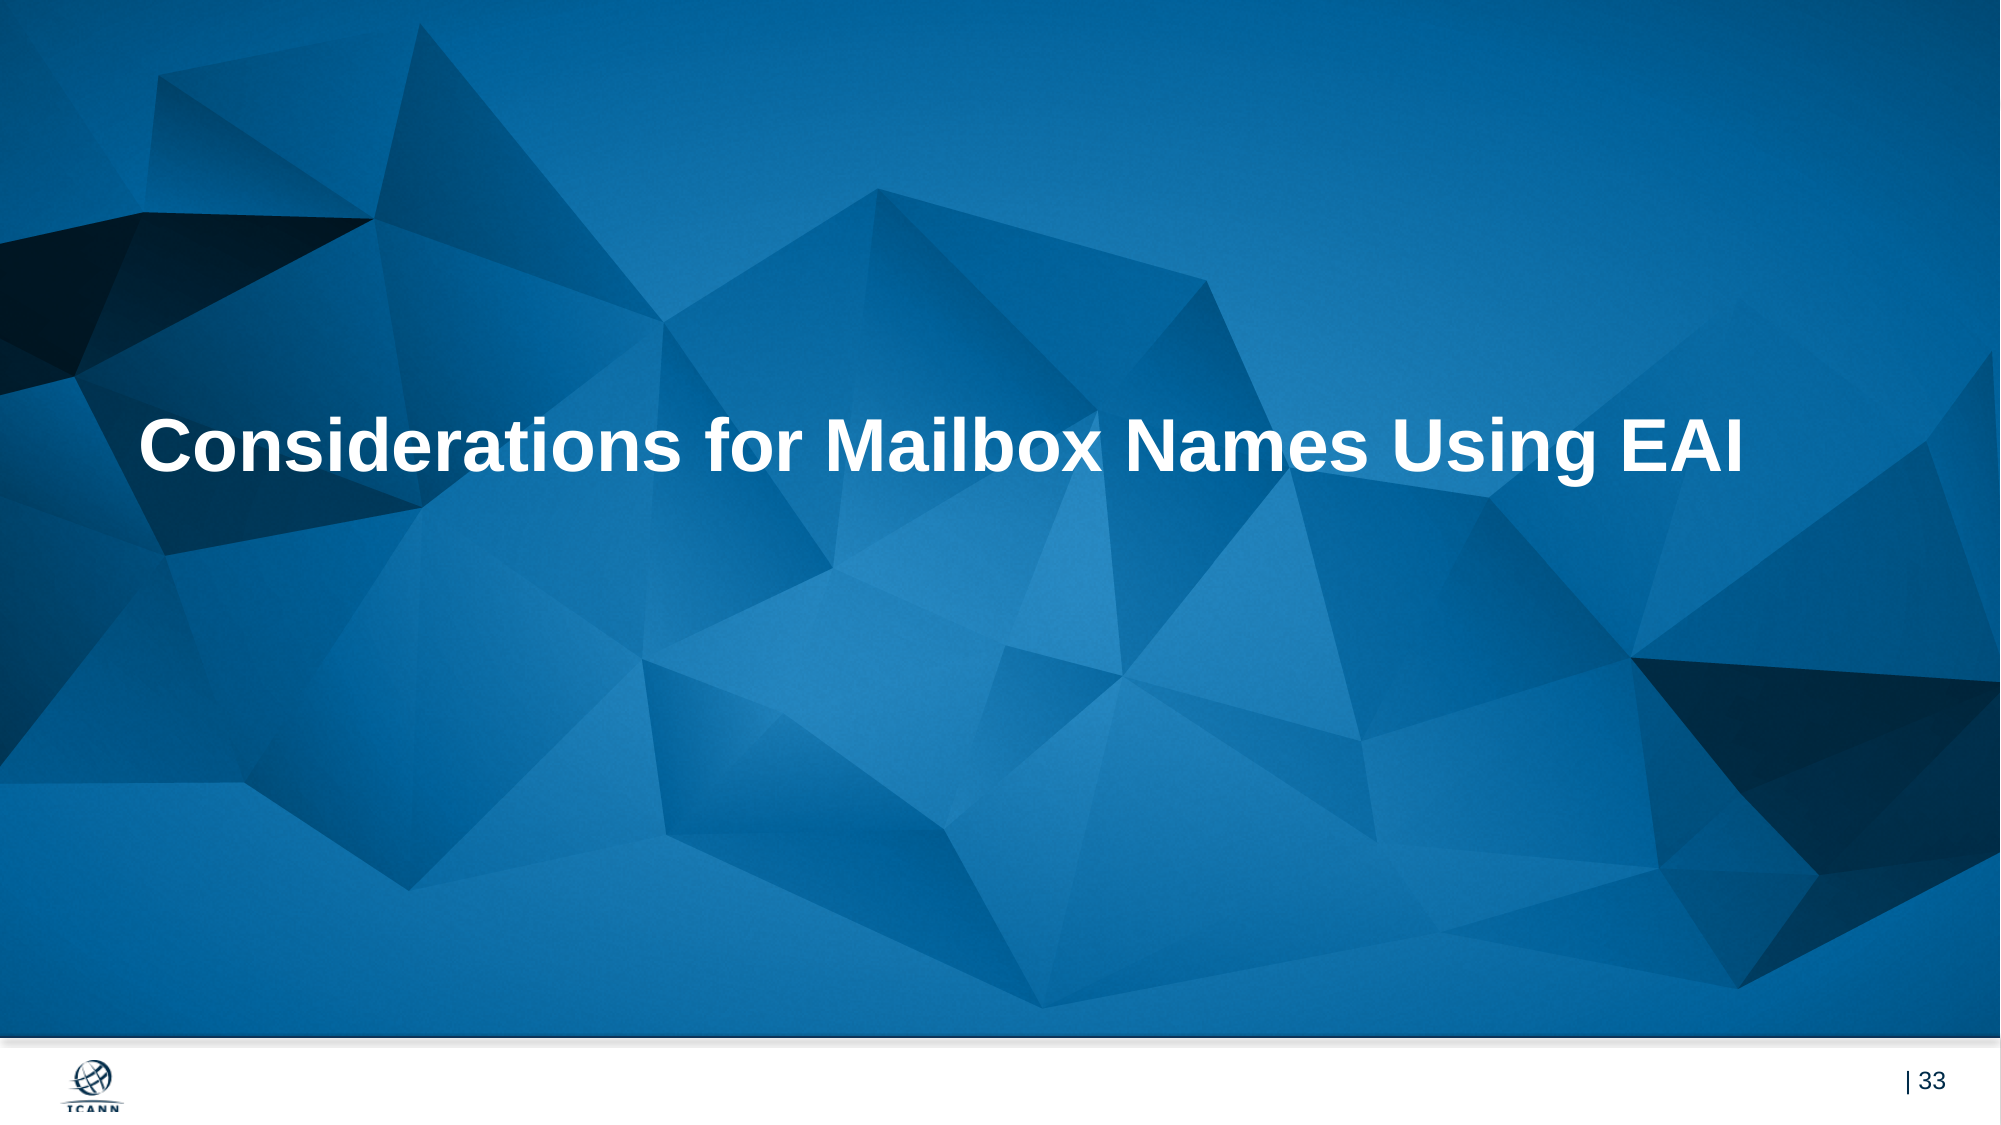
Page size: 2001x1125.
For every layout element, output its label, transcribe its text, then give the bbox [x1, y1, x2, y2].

title Considerations for Mailbox Names Using EAI [123, 214, 1781, 494]
picture [0, 0, 2000, 1036]
